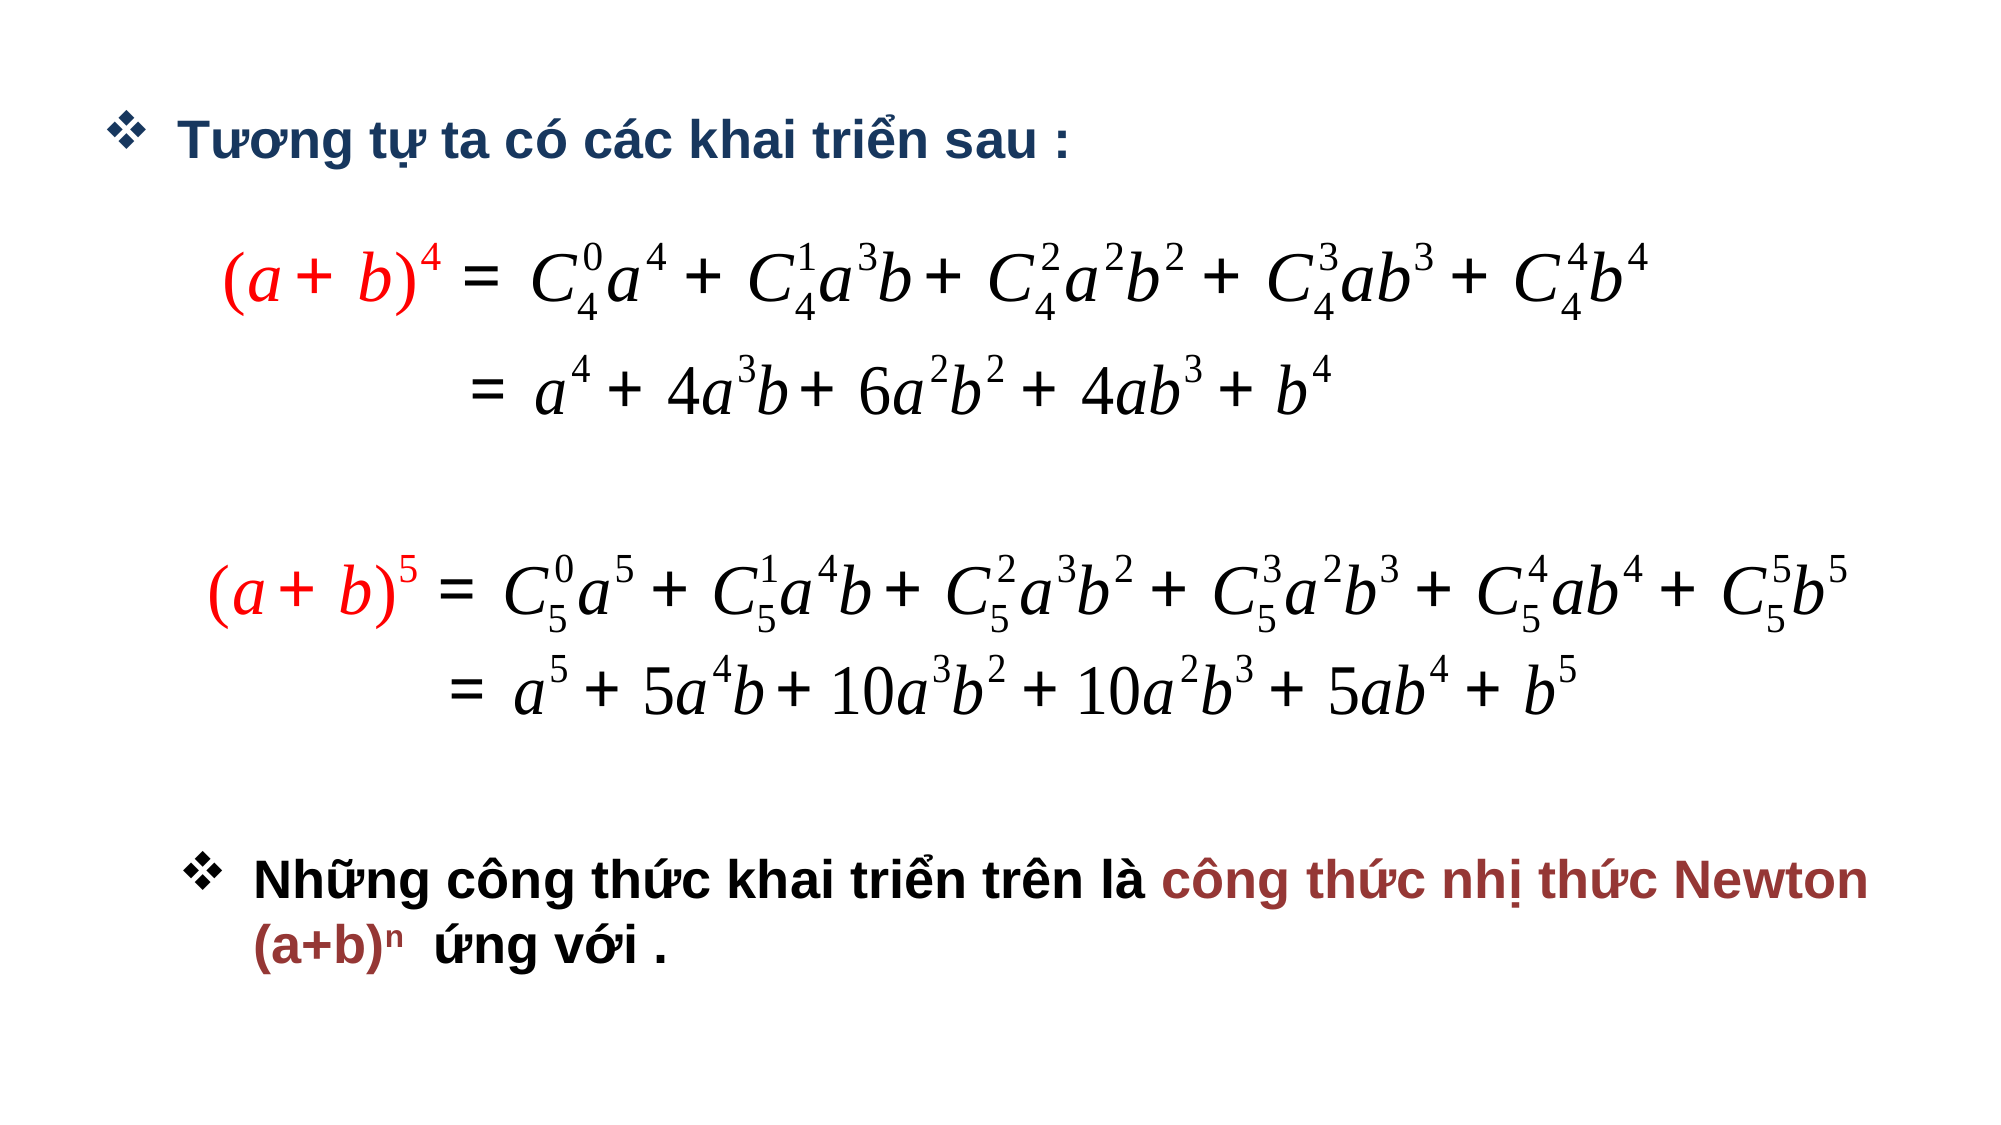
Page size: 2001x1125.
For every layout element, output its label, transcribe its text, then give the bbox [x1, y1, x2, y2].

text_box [212, 224, 1661, 433]
text_box Tương tự ta có các khai triển sau : [87, 97, 1588, 177]
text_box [197, 537, 1863, 733]
